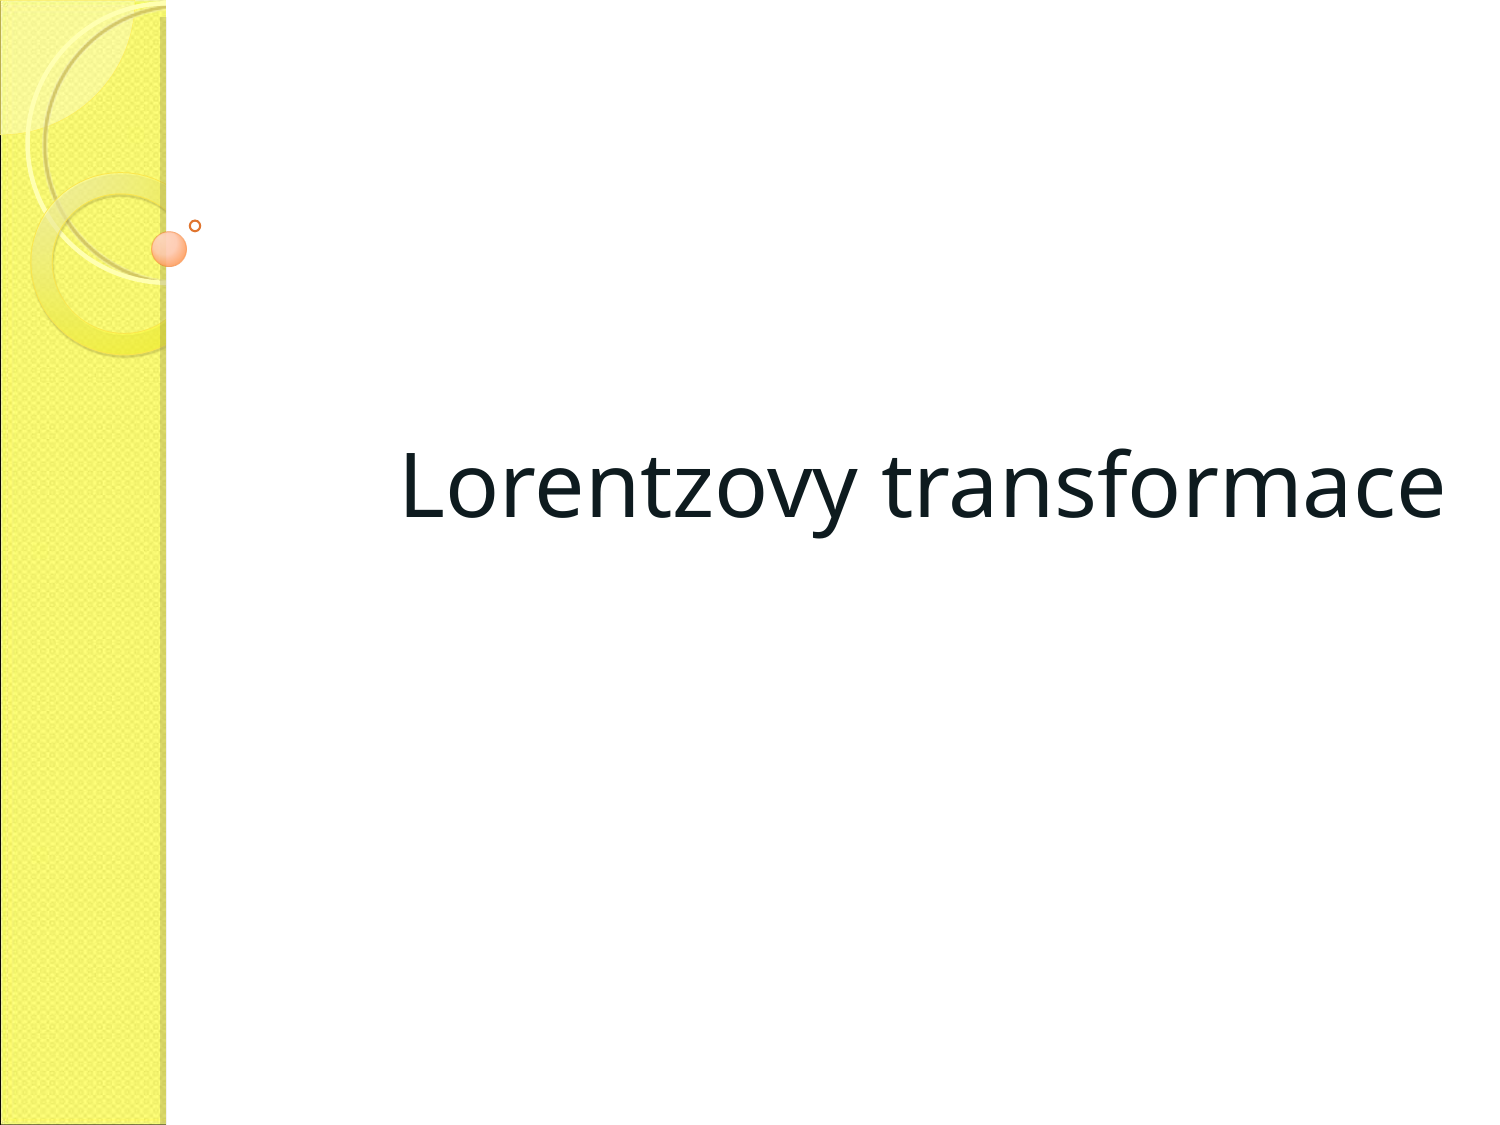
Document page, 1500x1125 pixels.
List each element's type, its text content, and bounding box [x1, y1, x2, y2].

picture [0, 10, 188, 1125]
title Lorentzovy transformace [383, 299, 1475, 663]
picture [136, 0, 166, 4]
